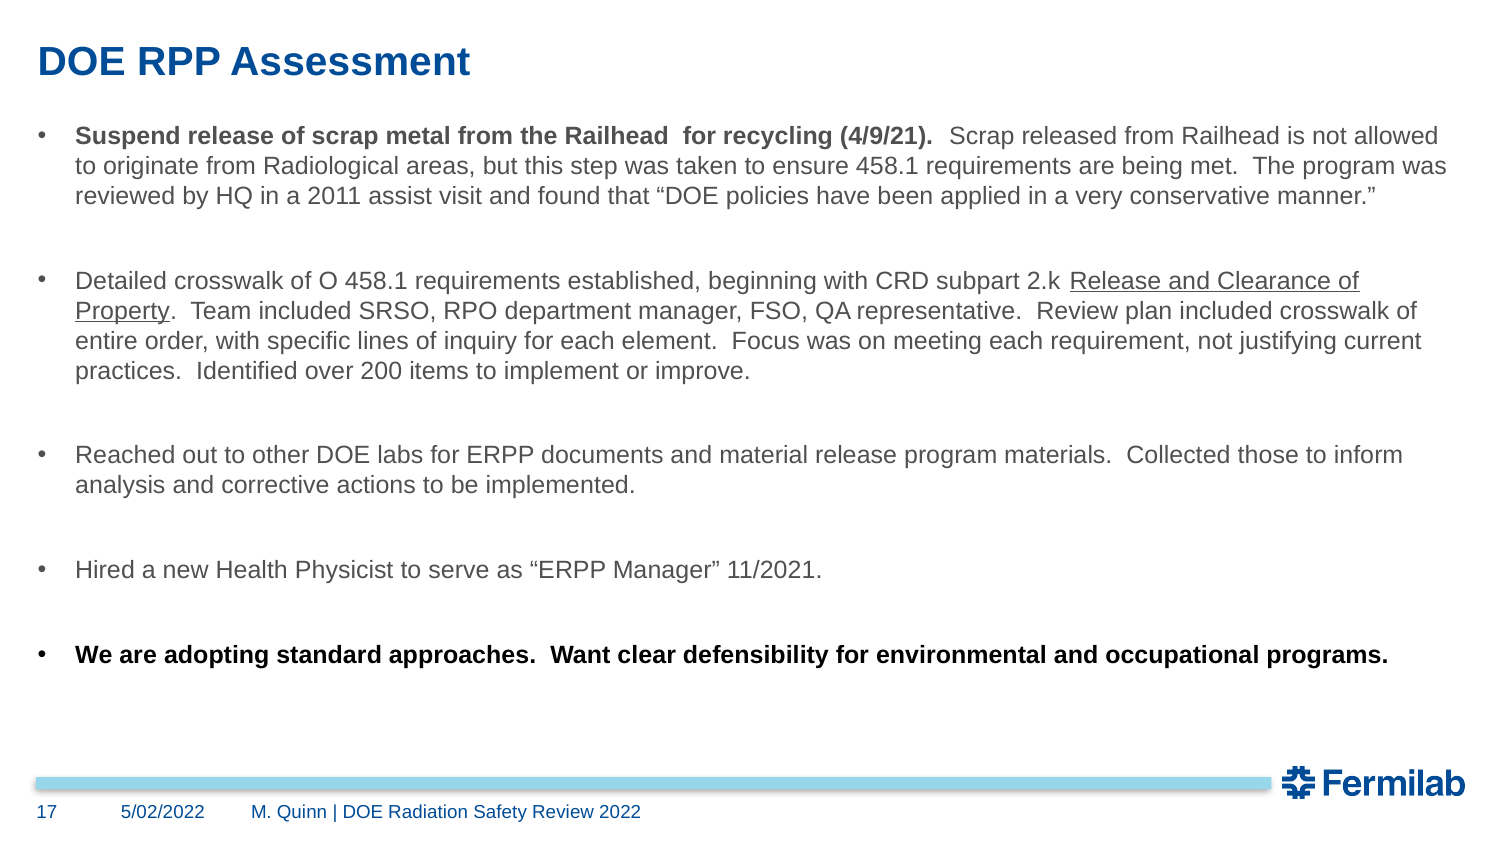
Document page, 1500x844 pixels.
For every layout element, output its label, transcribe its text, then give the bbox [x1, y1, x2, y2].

list Suspend release of scrap metal from the Railhead for recycling (4/9/21). Scrap released from Railhead is not allowed to originate from Radiological areas, but this step was taken to ensure 458.1 requirements are being met. The program was reviewed by HQ in a 2011 assist visit and found that “DOE policies have been applied in a very conservative manner.” Detailed crosswalk of O 458.1 requirements established, beginning with CRD subpart 2.k Release and Clearance of Property. Team included SRSO, RPO department manager, FSO, QA representative. Review plan included crosswalk of entire order, with specific lines of inquiry for each element. Focus was on meeting each requirement, not justifying current practices. Identified over 200 items to implement or improve. Reached out to other DOE labs for ERPP documents and material release program materials. Collected those to inform analysis and corrective actions to be implemented. Hired a new Health Physicist to serve as “ERPP Manager” 11/2021. We are adopting standard approaches. Want clear defensibility for environmental and occupational programs. [37, 119, 1461, 742]
title DOE RPP Assessment [37, 30, 1463, 84]
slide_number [120, 800, 232, 830]
slide_number 17 [36, 800, 105, 830]
picture [1282, 766, 1465, 799]
footer M. Quinn | DOE Radiation Safety Review 2022 [251, 800, 1279, 831]
